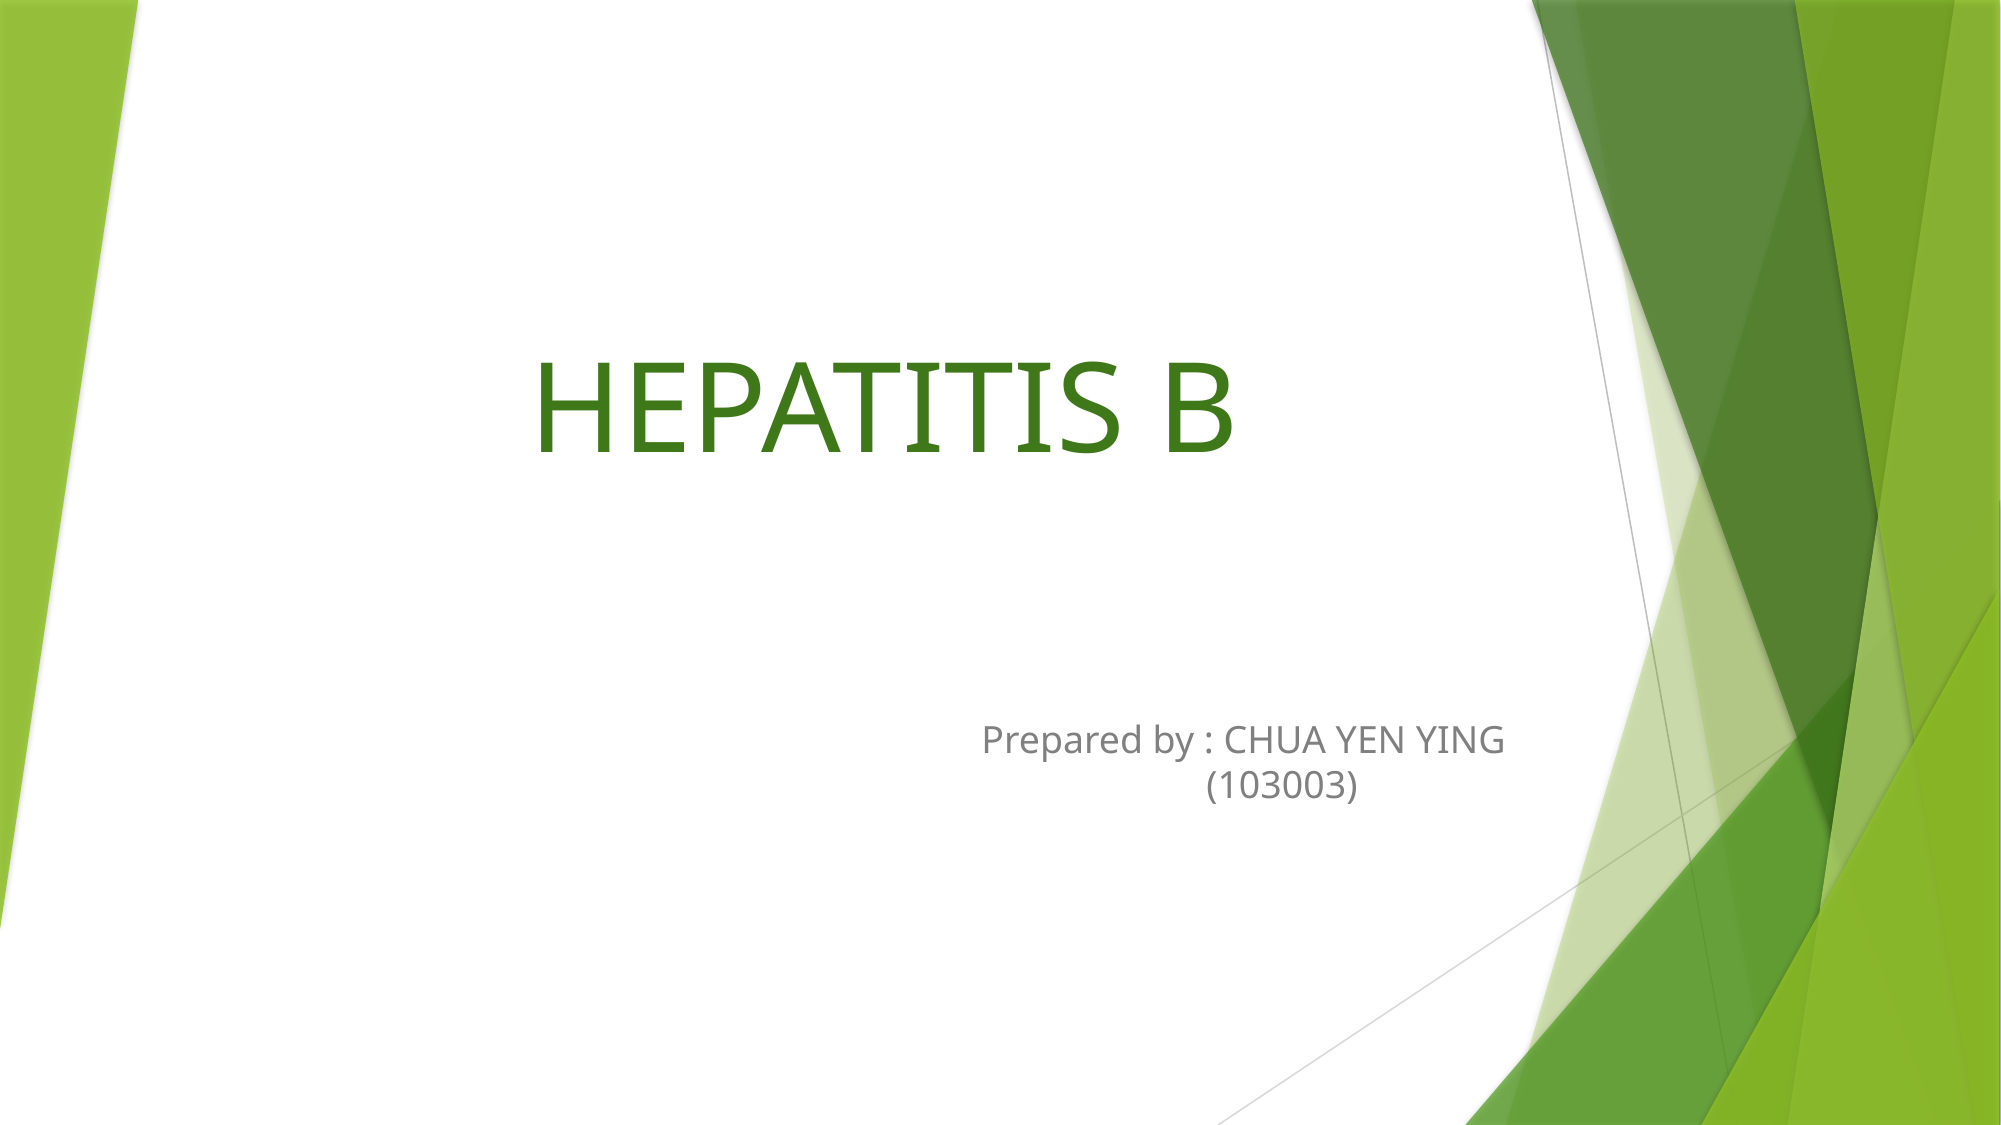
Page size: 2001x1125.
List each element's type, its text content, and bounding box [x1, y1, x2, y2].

subtitle Prepared by : CHUA YEN YING (103003) [247, 708, 1522, 889]
title HEPATITIS B [247, 236, 1522, 485]
